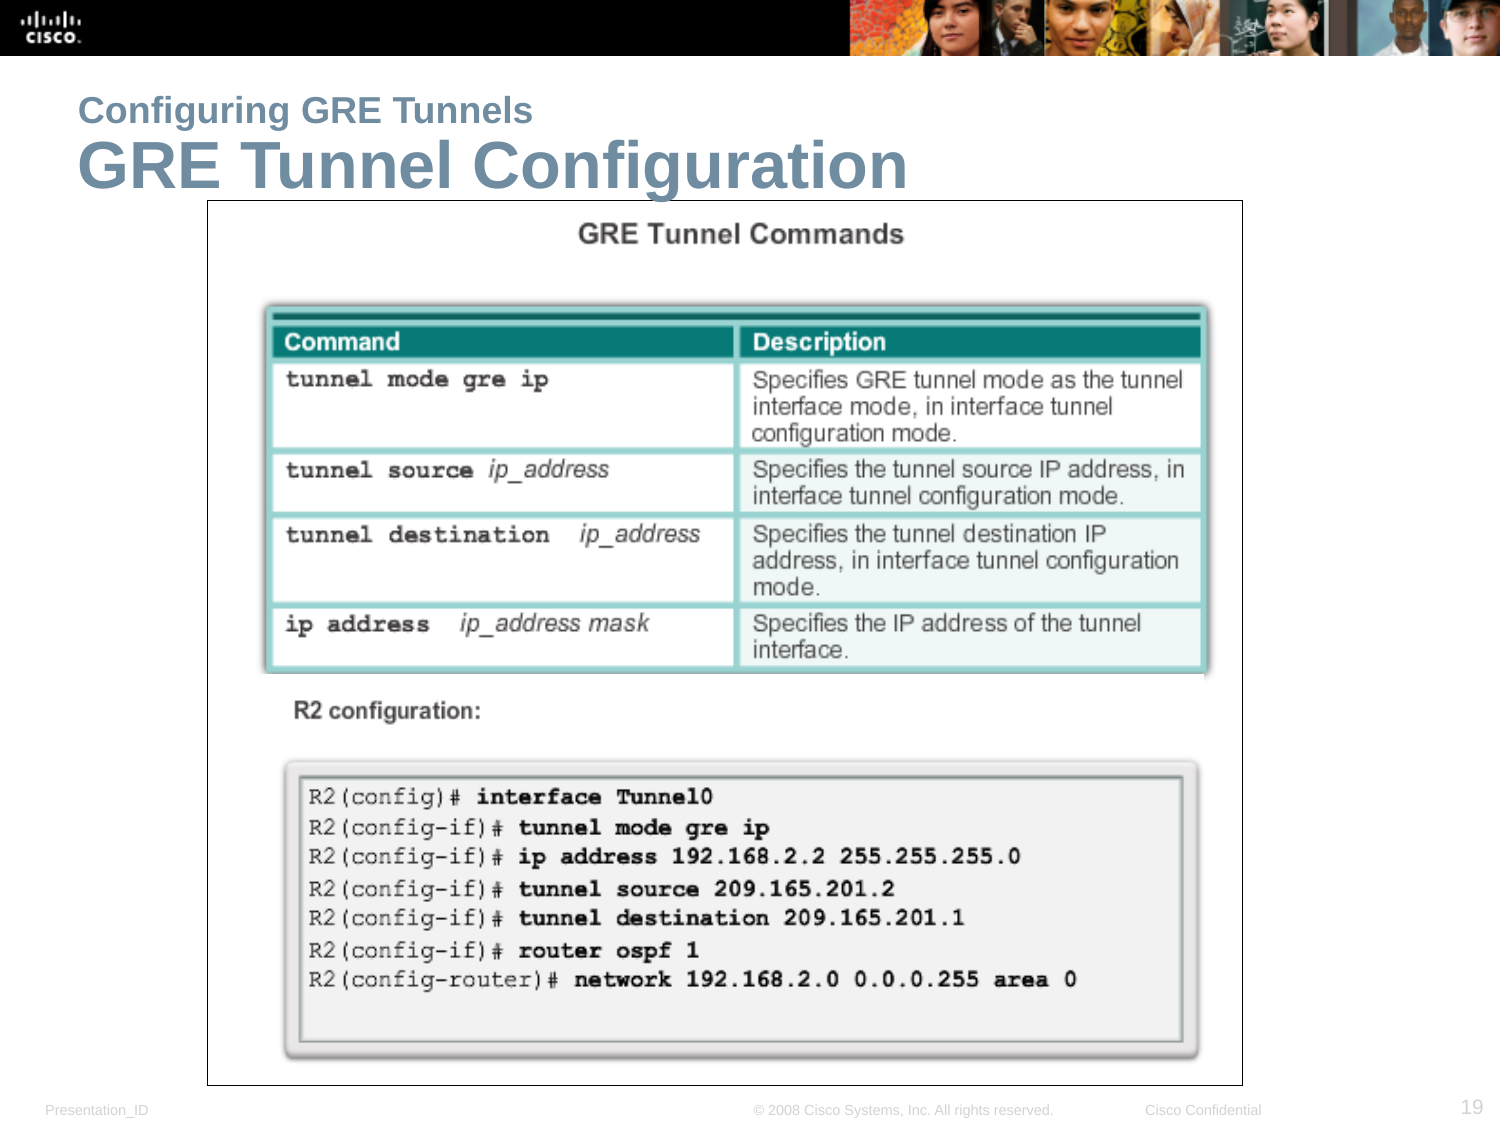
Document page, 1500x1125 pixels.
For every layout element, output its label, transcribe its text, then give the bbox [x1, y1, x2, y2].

picture [242, 209, 1220, 1082]
title Configuring GRE Tunnels GRE Tunnel Configuration [64, 72, 1401, 211]
text_box [207, 211, 259, 1086]
picture [0, 0, 1500, 56]
text_box [1205, 211, 1243, 1086]
